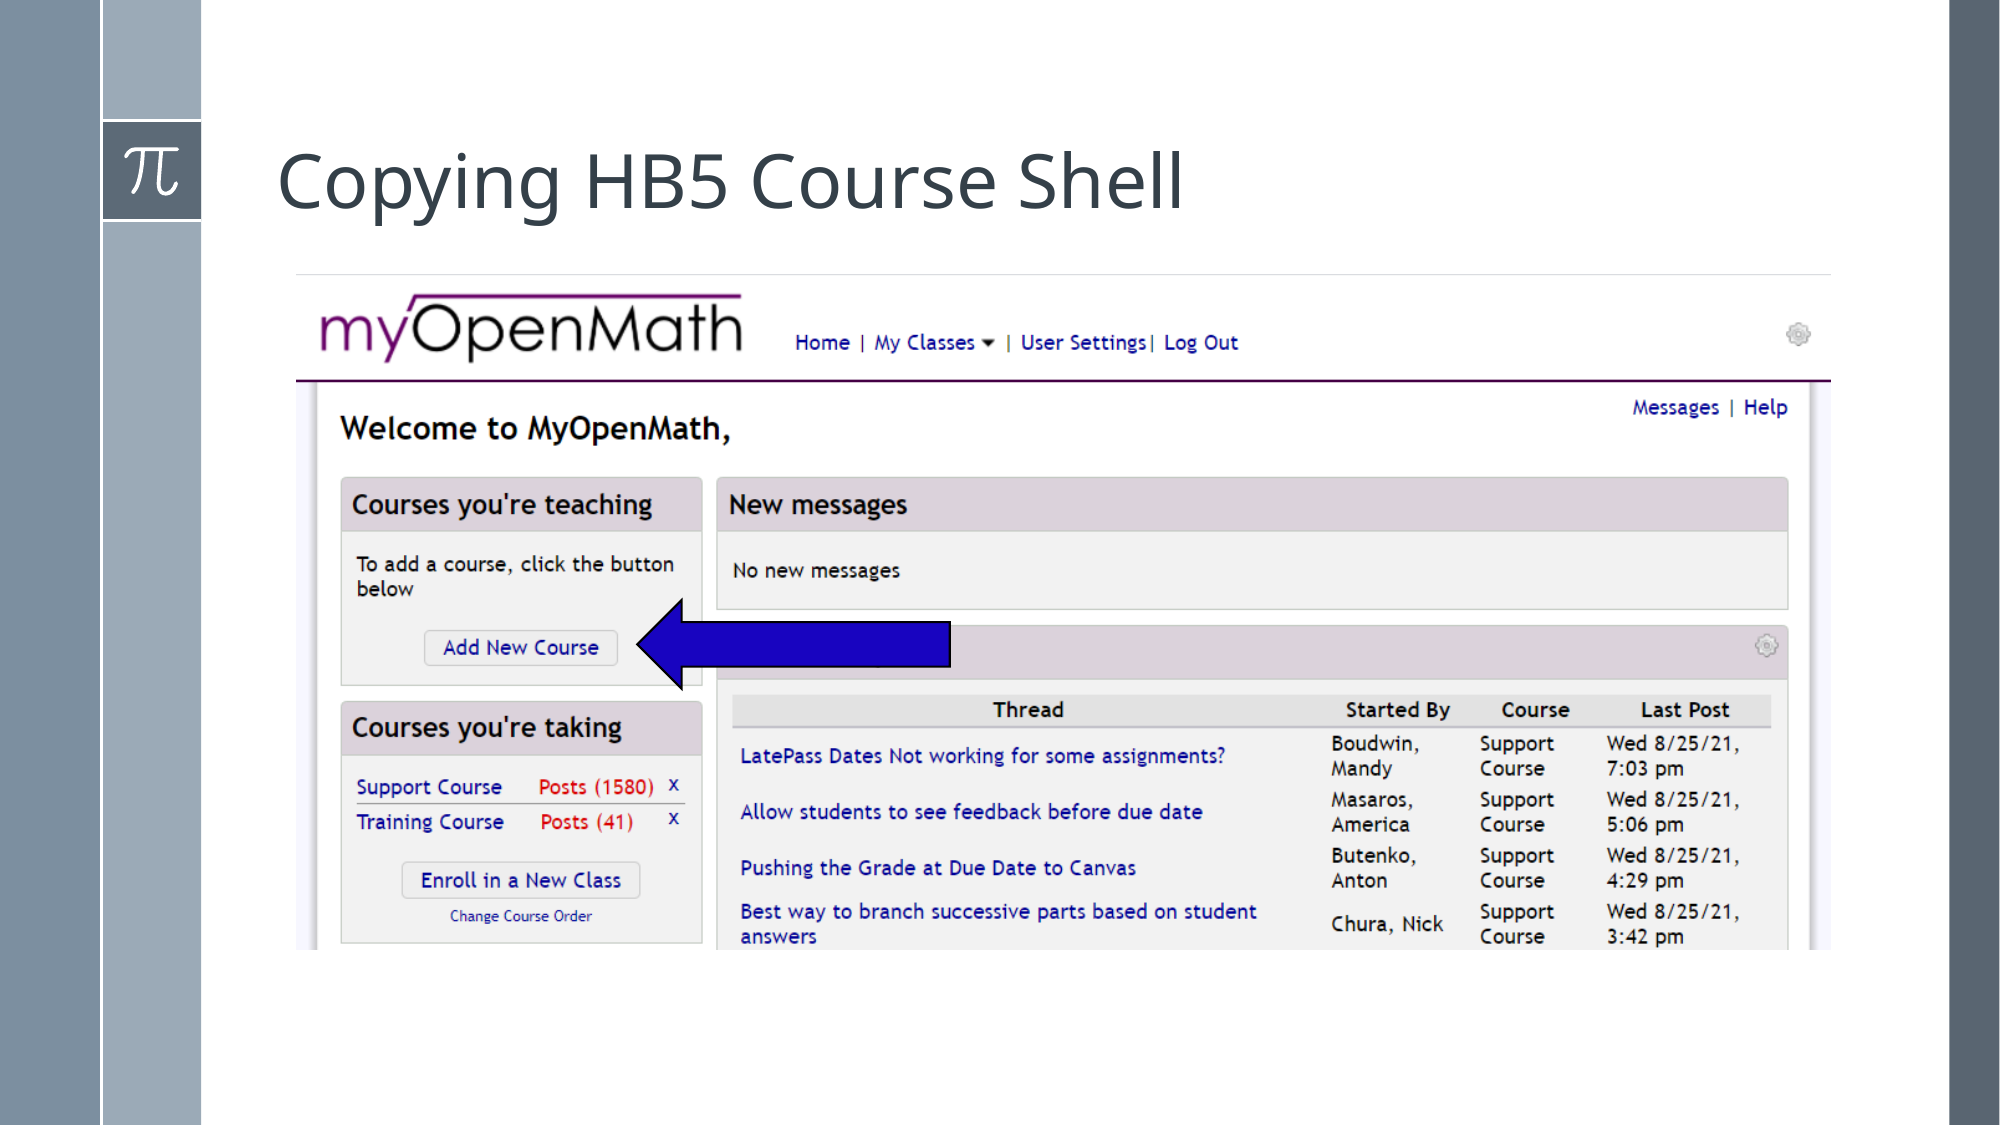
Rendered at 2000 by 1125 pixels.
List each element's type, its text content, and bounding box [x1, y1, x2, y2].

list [296, 274, 1831, 950]
title Copying HB5 Course Shell [261, 29, 1867, 233]
